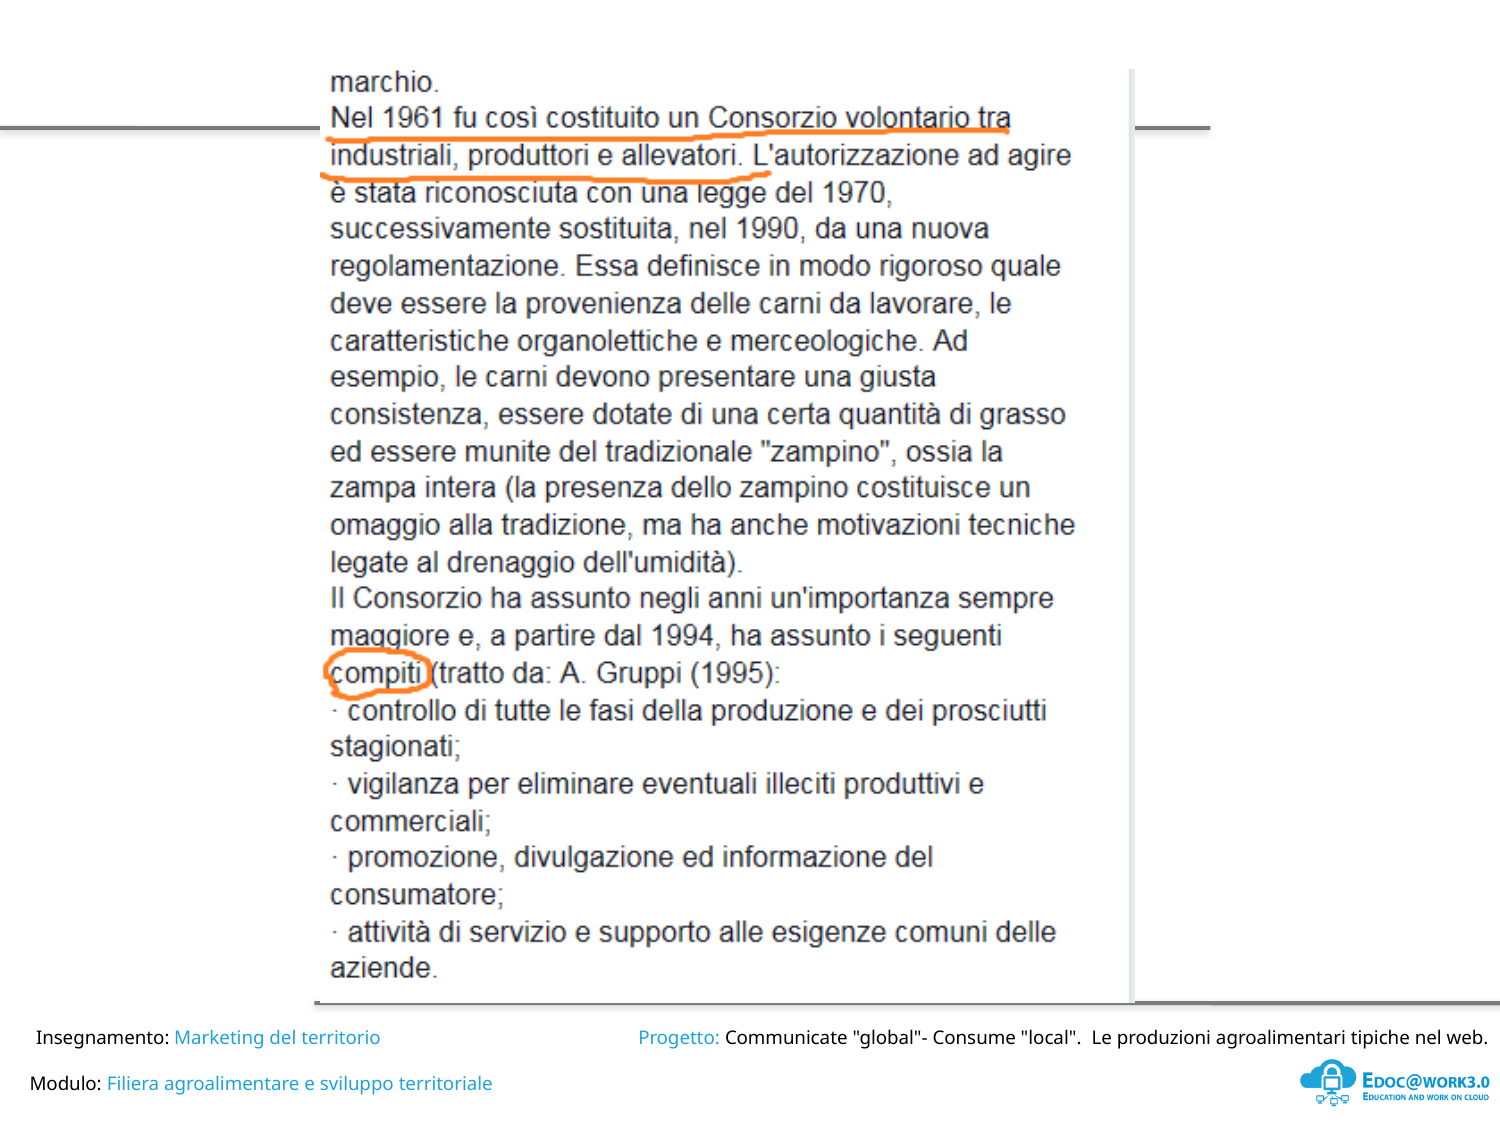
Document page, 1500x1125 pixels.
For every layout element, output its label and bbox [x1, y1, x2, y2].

picture [1298, 1057, 1500, 1111]
picture [320, 69, 1135, 1004]
